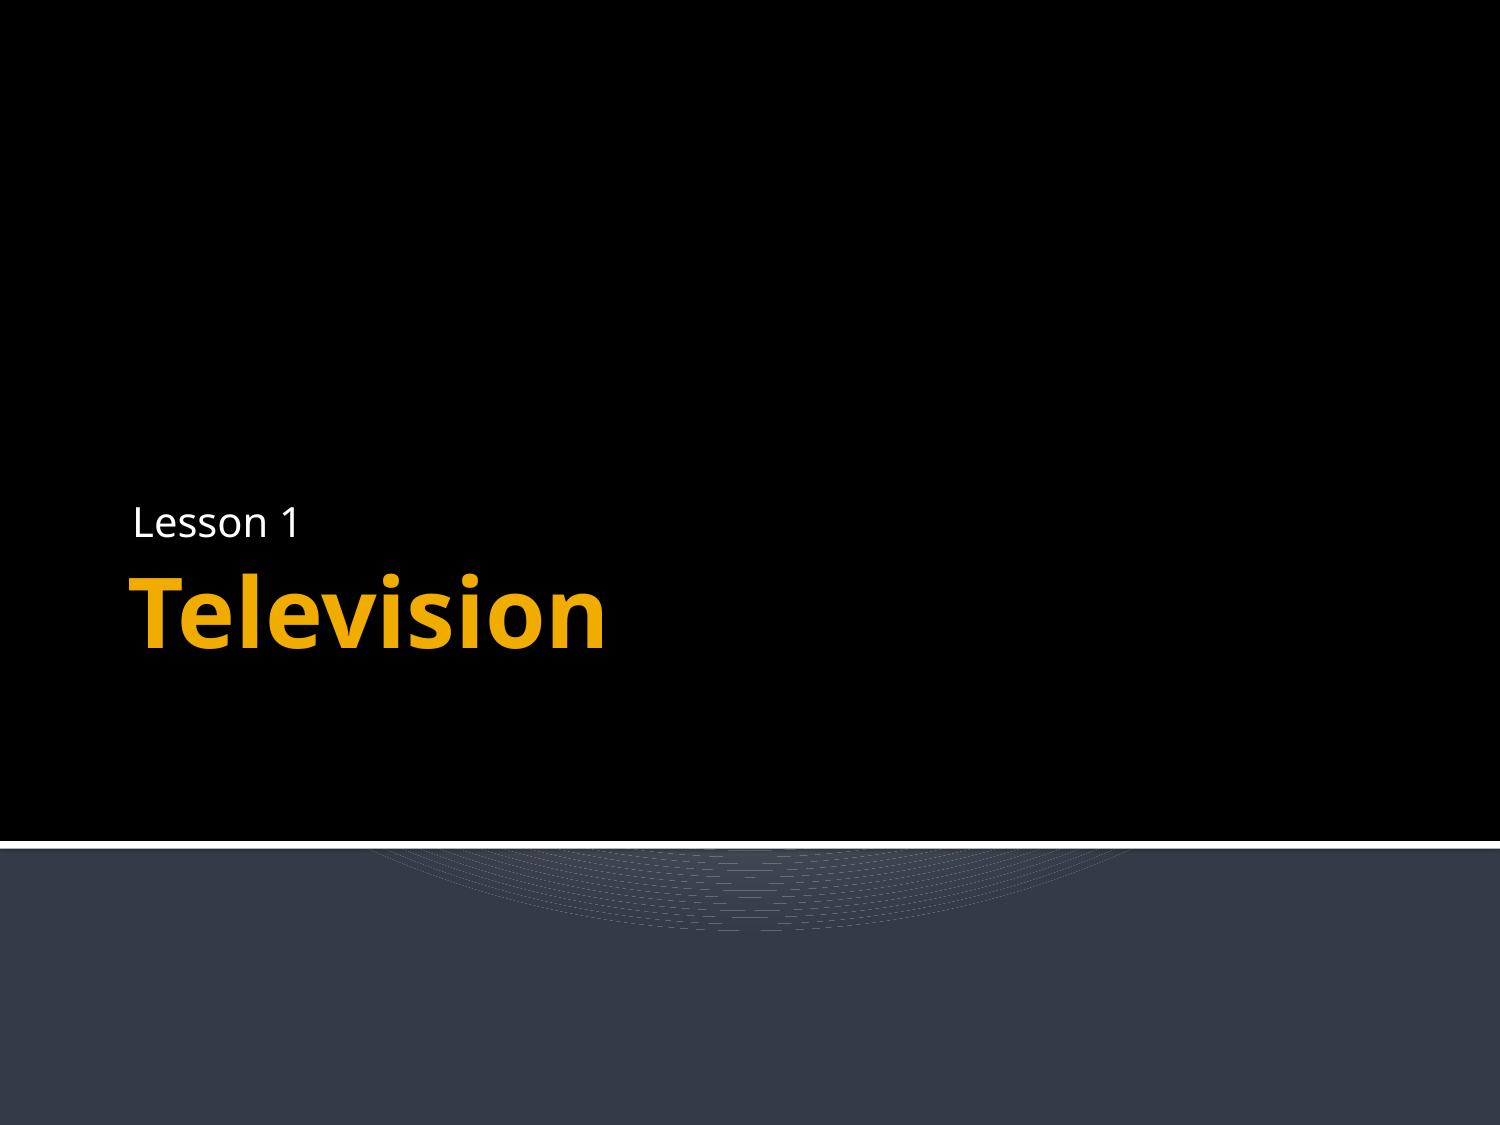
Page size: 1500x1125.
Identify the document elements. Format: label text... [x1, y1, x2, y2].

title Television [112, 550, 1438, 825]
subtitle Lesson 1 [112, 299, 1438, 546]
